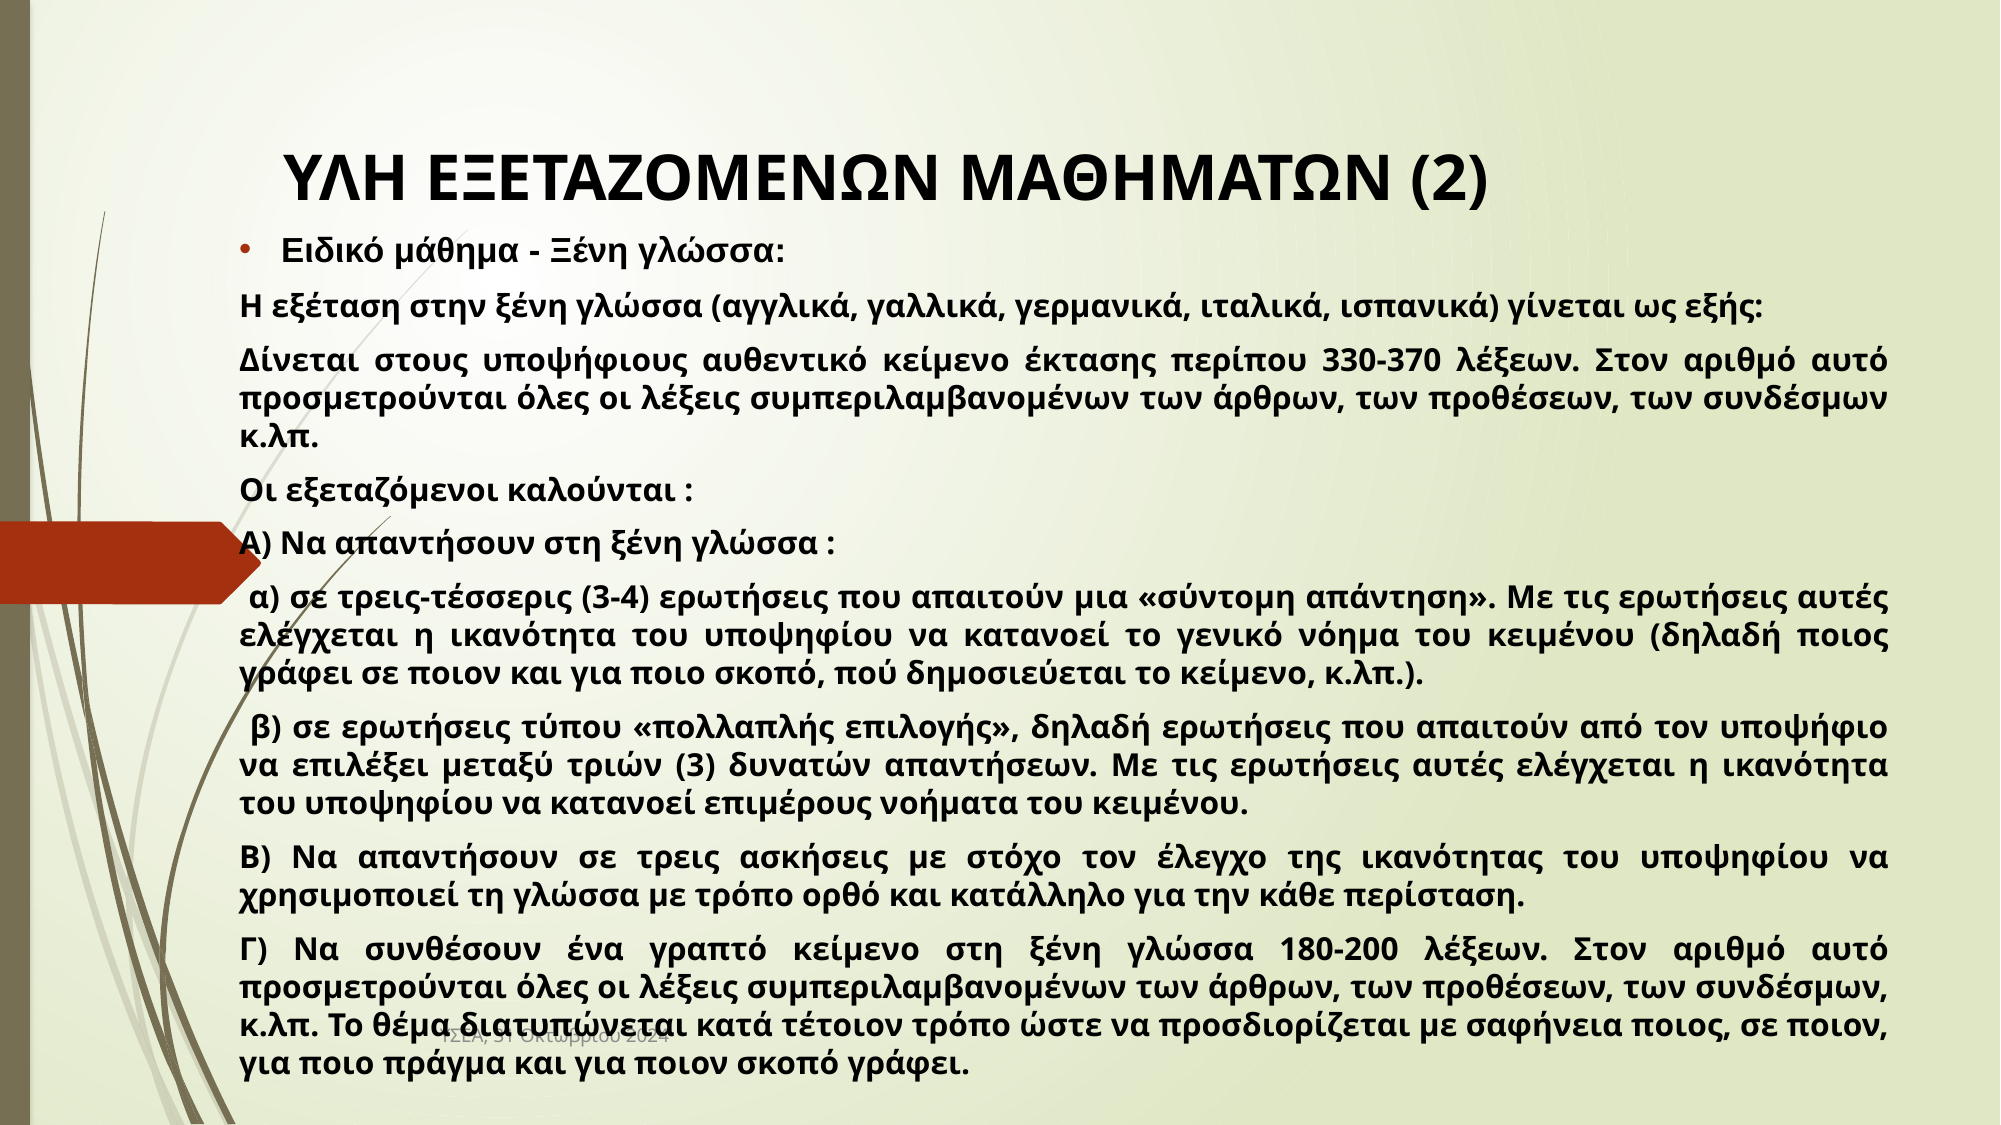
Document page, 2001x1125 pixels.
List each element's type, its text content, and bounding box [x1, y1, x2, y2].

footer ΥΣΕΑ, 31 Οκτωβρίου 2024 [424, 1006, 1675, 1067]
list Ειδικό μάθημα - Ξένη γλώσσα: Η εξέταση στην ξένη γλώσσα (αγγλικά, γαλλικά, γερμανικά, ιταλικά, ισπανικά) γίνεται ως εξής: Δίνεται στους υποψήφιους αυθεντικό κείμενο έκτασης περίπου 330-370 λέξεων. Στον αριθμό αυτό προσμετρούνται όλες οι λέξεις συμπεριλαμβανομένων των άρθρων, των προθέσεων, των συνδέσμων κ.λπ. Οι εξεταζόμενοι καλούνται : Α) Nα απαντήσουν στη ξένη γλώσσα : α) σε τρεις-τέσσερις (3-4) ερωτήσεις που απαιτούν μια «σύντομη απάντηση». Με τις ερωτήσεις αυτές ελέγχεται η ικανότητα του υποψηφίου να κατανοεί το γενικό νόημα του κειμένου (δηλαδή ποιος γράφει σε ποιον και για ποιο σκοπό, πού δημοσιεύεται το κείμενο, κ.λπ.). β) σε ερωτήσεις τύπου «πολλαπλής επιλογής», δηλαδή ερωτήσεις που απαιτούν από τον υποψήφιο να επιλέξει μεταξύ τριών (3) δυνατών απαντήσεων. Με τις ερωτήσεις αυτές ελέγχεται η ικανότητα του υποψηφίου να κατανοεί επιμέρους νοήματα του κειμένου. Β) Να απαντήσουν σε τρεις ασκήσεις με στόχο τον έλεγχο της ικανότητας του υποψηφίου να χρησιμοποιεί τη γλώσσα με τρόπο ορθό και κατάλληλο για την κάθε περίσταση. Γ) Να συνθέσουν ένα γραπτό κείμενο στη ξένη γλώσσα 180-200 λέξεων. Στον αριθμό αυτό προσμετρούνται όλες οι λέξεις συμπεριλαμβανομένων των άρθρων, των προθέσεων, των συνδέσμων, κ.λπ. Το θέμα διατυπώνεται κατά τέτοιον τρόπο ώστε να προσδιορίζεται με σαφήνεια ποιος, σε ποιον, για ποιο πράγμα και για ποιον σκοπό γράφει. [224, 220, 1906, 1093]
title ΥΛΗ ΕΞΕΤΑΖΟΜΕΝΩΝ ΜΑΘΗΜΑΤΩΝ (2) [268, 89, 1747, 220]
